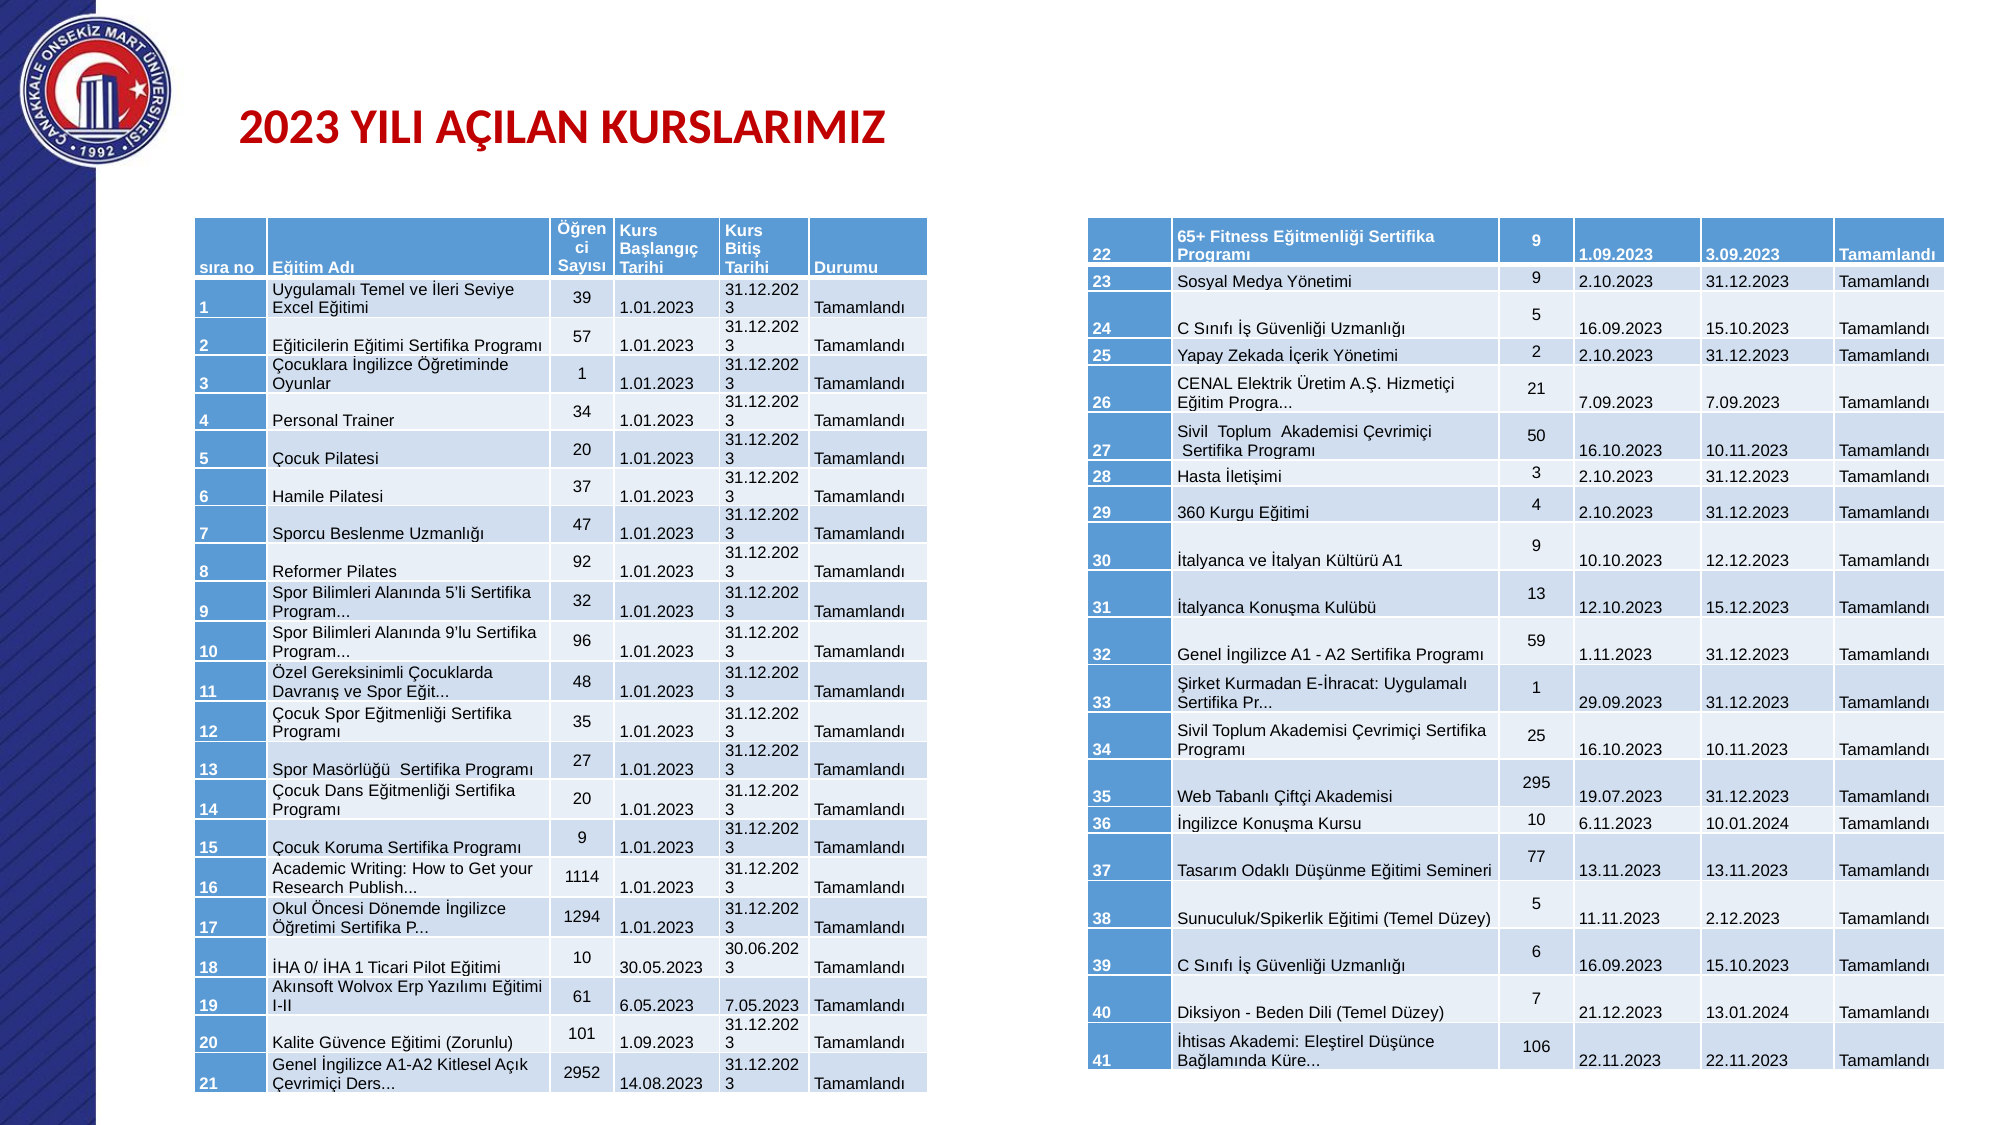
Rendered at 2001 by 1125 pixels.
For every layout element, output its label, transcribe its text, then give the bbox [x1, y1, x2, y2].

table_header Kurs Başlangıç Tarihi [615, 218, 719, 275]
table_cell Tamamlandı [1835, 487, 1944, 521]
table_cell 35 [1088, 760, 1171, 806]
table_cell 39 [1088, 929, 1171, 974]
table_cell C Sınıfı İş Güvenliği Uzmanlığı [1173, 929, 1498, 974]
table_cell 29 [1088, 487, 1171, 521]
table_cell 1.01.2023 [615, 544, 719, 580]
table_cell 36 [1088, 807, 1171, 832]
table_cell 30 [1088, 523, 1171, 569]
table_cell Hasta İletişimi [1173, 461, 1498, 485]
table_cell 31.12.2023 [720, 858, 808, 896]
table_cell 6.11.2023 [1575, 807, 1700, 832]
table_cell 10.11.2023 [1702, 713, 1833, 758]
table_cell 31.12.2023 [1702, 760, 1833, 806]
table_cell 47 [551, 506, 613, 542]
table_cell 31.12.2023 [720, 622, 808, 660]
table_cell 31.12.2023 [1702, 339, 1833, 364]
table_header Durumu [810, 218, 927, 275]
table_cell 6.05.2023 [615, 978, 719, 1014]
table_cell Eğiticilerin Eğitimi Sertifika Programı [268, 318, 549, 354]
table_cell C Sınıfı İş Güvenliği Uzmanlığı [1173, 292, 1498, 337]
table_cell 9 [195, 582, 266, 620]
table_cell 20 [551, 780, 613, 818]
table_cell 7.09.2023 [1575, 366, 1700, 411]
table_cell 35 [551, 702, 613, 741]
table_cell Sporcu Beslenme Uzmanlığı [268, 506, 549, 542]
table_cell 3 [195, 356, 266, 392]
table_cell 7.05.2023 [720, 978, 808, 1014]
table_cell Tamamlandı [1835, 618, 1944, 664]
table_cell 57 [551, 318, 613, 354]
table_header 9 [1500, 218, 1573, 262]
table_cell 31 [1088, 571, 1171, 616]
table_cell Tamamlandı [810, 1053, 927, 1092]
table_cell 1.01.2023 [615, 898, 719, 936]
table_cell CENAL Elektrik Üretim A.Ş. Hizmetiçi Eğitim Progra... [1173, 366, 1498, 411]
table_cell 2.10.2023 [1575, 267, 1700, 290]
table_cell 5 [1500, 292, 1573, 337]
table_cell 1.01.2023 [615, 742, 719, 778]
table_cell Tamamlandı [1835, 1023, 1944, 1069]
table_cell 1.01.2023 [615, 318, 719, 354]
table_cell Tamamlandı [810, 1016, 927, 1052]
table_cell 15.10.2023 [1702, 292, 1833, 337]
table_cell Tamamlandı [810, 582, 927, 620]
table_cell 10 [1500, 807, 1573, 832]
table_cell 25 [1500, 713, 1573, 758]
table_cell 34 [1088, 713, 1171, 758]
table_cell Spor Bilimleri Alanında 5’li Sertifika Program... [268, 582, 549, 620]
table_cell 31.12.2023 [720, 318, 808, 354]
table_cell 31.12.2023 [720, 394, 808, 429]
table_cell 5 [1500, 881, 1573, 927]
table_cell İngilizce Konuşma Kursu [1173, 807, 1498, 832]
table_cell 25 [1088, 339, 1171, 364]
table_cell 31.12.2023 [720, 702, 808, 741]
table_cell 1.01.2023 [615, 431, 719, 467]
table_cell 16.09.2023 [1575, 292, 1700, 337]
table_cell Tamamlandı [1835, 339, 1944, 364]
table_cell 13 [1500, 571, 1573, 616]
table_cell 9 [551, 820, 613, 856]
text_box 2023 YILI AÇILAN KURSLARIMIZ [215, 86, 1697, 188]
table_cell Hamile Pilatesi [268, 469, 549, 505]
table_cell 22.11.2023 [1575, 1023, 1700, 1069]
table_cell Sosyal Medya Yönetimi [1173, 267, 1498, 290]
table_cell 21 [195, 1053, 266, 1092]
table_cell 295 [1500, 760, 1573, 806]
table_cell 77 [1500, 834, 1573, 880]
table_cell Spor Bilimleri Alanında 9’lu Sertifika Program... [268, 622, 549, 660]
table_cell 12.10.2023 [1575, 571, 1700, 616]
table_cell Tamamlandı [810, 742, 927, 778]
table_cell 21.12.2023 [1575, 976, 1700, 1022]
table_cell 31.12.2023 [1702, 665, 1833, 711]
table_cell 40 [1088, 976, 1171, 1022]
table_cell Çocuk Spor Eğitmenliği Sertifika Programı [268, 702, 549, 741]
table_cell Tamamlandı [1835, 881, 1944, 927]
table_cell 13.11.2023 [1575, 834, 1700, 880]
table_cell 2.10.2023 [1575, 339, 1700, 364]
table_cell 19.07.2023 [1575, 760, 1700, 806]
table_cell 1294 [551, 898, 613, 936]
table_cell Okul Öncesi Dönemde İngilizce Öğretimi Sertifika P... [268, 898, 549, 936]
table_cell Çocuk Koruma Sertifika Programı [268, 820, 549, 856]
table_cell 1.01.2023 [615, 820, 719, 856]
table_cell 17 [195, 898, 266, 936]
table_cell Academic Writing: How to Get your Research Publish... [268, 858, 549, 896]
table_cell Tamamlandı [810, 898, 927, 936]
table_cell 32 [551, 582, 613, 620]
table_cell Çocuk Pilatesi [268, 431, 549, 467]
table_cell Spor Masörlüğü Sertifika Programı [268, 742, 549, 778]
table_cell 1 [195, 280, 266, 317]
table_cell 7 [195, 506, 266, 542]
table_cell 360 Kurgu Eğitimi [1173, 487, 1498, 521]
table_cell Tamamlandı [810, 544, 927, 580]
table_cell 9 [1500, 523, 1573, 569]
table_cell Tamamlandı [810, 318, 927, 354]
table_cell 16.09.2023 [1575, 929, 1700, 974]
table_cell 1.01.2023 [615, 280, 719, 317]
table_cell Tamamlandı [1835, 929, 1944, 974]
table_cell 20 [551, 431, 613, 467]
table_cell 1.11.2023 [1575, 618, 1700, 664]
table_cell 11.11.2023 [1575, 881, 1700, 927]
table_cell Reformer Pilates [268, 544, 549, 580]
table_cell 18 [195, 938, 266, 976]
table_cell 2952 [551, 1053, 613, 1092]
table_cell Tamamlandı [810, 780, 927, 818]
table_cell 30.05.2023 [615, 938, 719, 976]
table_cell 31.12.2023 [720, 742, 808, 778]
table_cell Tamamlandı [1835, 267, 1944, 290]
table_cell 1.01.2023 [615, 582, 719, 620]
table_cell 12.12.2023 [1702, 523, 1833, 569]
table_cell 96 [551, 622, 613, 660]
table_cell 5 [195, 431, 266, 467]
table_cell Tamamlandı [1835, 461, 1944, 485]
table_cell Uygulamalı Temel ve İleri Seviye Excel Eğitimi [268, 280, 549, 317]
table_cell Tamamlandı [810, 858, 927, 896]
table_cell 16 [195, 858, 266, 896]
table_cell Tamamlandı [810, 394, 927, 429]
table_cell 31.12.2023 [1702, 487, 1833, 521]
table_cell Tamamlandı [810, 820, 927, 856]
table_header sıra no [195, 218, 266, 275]
table_header 3.09.2023 [1702, 218, 1833, 262]
table_cell 26 [1088, 366, 1171, 411]
table_cell Tamamlandı [810, 702, 927, 741]
table_cell 106 [1500, 1023, 1573, 1069]
table_cell Tamamlandı [1835, 713, 1944, 758]
table_cell Çocuk Dans Eğitmenliği Sertifika Programı [268, 780, 549, 818]
table_cell Tamamlandı [1835, 760, 1944, 806]
table_cell Tamamlandı [810, 622, 927, 660]
table_cell 15 [195, 820, 266, 856]
table_cell 24 [1088, 292, 1171, 337]
table_cell 10.10.2023 [1575, 523, 1700, 569]
table_cell Özel Gereksinimli Çocuklarda Davranış ve Spor Eğit... [268, 662, 549, 700]
table_cell 10.11.2023 [1702, 413, 1833, 459]
table_cell 22.11.2023 [1702, 1023, 1833, 1069]
table_cell Tamamlandı [1835, 976, 1944, 1022]
table_header 65+ Fitness Eğitmenliği Sertifika Programı [1173, 218, 1498, 262]
table_cell Web Tabanlı Çiftçi Akademisi [1173, 760, 1498, 806]
table_cell 1.01.2023 [615, 622, 719, 660]
table_cell 4 [1500, 487, 1573, 521]
table_cell İtalyanca ve İtalyan Kültürü A1 [1173, 523, 1498, 569]
table_header 1.09.2023 [1575, 218, 1700, 262]
table_cell 2.12.2023 [1702, 881, 1833, 927]
table_cell 9 [1500, 267, 1573, 290]
table_cell Sivil Toplum Akademisi Çevrimiçi Sertifika Programı [1173, 413, 1498, 459]
table_cell 37 [1088, 834, 1171, 880]
table_header Kurs Bitiş Tarihi [720, 218, 808, 275]
table_cell 31.12.2023 [720, 780, 808, 818]
table_cell Tamamlandı [1835, 523, 1944, 569]
table_cell Çocuklara İngilizce Öğretiminde Oyunlar [268, 356, 549, 392]
table_header 22 [1088, 218, 1171, 262]
table_cell 27 [1088, 413, 1171, 459]
table_cell Diksiyon - Beden Dili (Temel Düzey) [1173, 976, 1498, 1022]
table_cell 13.01.2024 [1702, 976, 1833, 1022]
table_cell Kalite Güvence Eğitimi (Zorunlu) [268, 1016, 549, 1052]
table_cell 32 [1088, 618, 1171, 664]
table_cell Genel İngilizce A1 - A2 Sertifika Programı [1173, 618, 1498, 664]
table_cell Tamamlandı [1835, 665, 1944, 711]
table_cell Tamamlandı [810, 938, 927, 976]
table_cell Şirket Kurmadan E-İhracat: Uygulamalı Sertifika Pr... [1173, 665, 1498, 711]
table_cell 10 [551, 938, 613, 976]
table_cell 2 [195, 318, 266, 354]
table_cell 12 [195, 702, 266, 741]
table_cell 6 [195, 469, 266, 505]
table_header Öğrenci Sayısı [551, 218, 613, 275]
table_cell 27 [551, 742, 613, 778]
table_cell Tamamlandı [810, 469, 927, 505]
table_cell 11 [195, 662, 266, 700]
table_cell 15.12.2023 [1702, 571, 1833, 616]
table_cell 10.01.2024 [1702, 807, 1833, 832]
table_cell Tamamlandı [1835, 366, 1944, 411]
table_cell 10 [195, 622, 266, 660]
table_cell 3 [1500, 461, 1573, 485]
table_cell 2.10.2023 [1575, 487, 1700, 521]
table_cell 50 [1500, 413, 1573, 459]
table_cell 59 [1500, 618, 1573, 664]
table_header Eğitim Adı [268, 218, 549, 275]
table_cell 23 [1088, 267, 1171, 290]
table_cell Tamamlandı [810, 978, 927, 1014]
table_cell İtalyanca Konuşma Kulübü [1173, 571, 1498, 616]
table_cell 31.12.2023 [1702, 618, 1833, 664]
table_cell 13.11.2023 [1702, 834, 1833, 880]
table_cell Tamamlandı [1835, 807, 1944, 832]
table_cell 31.12.2023 [720, 280, 808, 317]
table_cell Sunuculuk/Spikerlik Eğitimi (Temel Düzey) [1173, 881, 1498, 927]
table_cell Tamamlandı [810, 280, 927, 317]
table_cell 7.09.2023 [1702, 366, 1833, 411]
picture [0, 0, 2001, 1125]
table_cell 6 [1500, 929, 1573, 974]
table_cell İHA 0/ İHA 1 Ticari Pilot Eğitimi [268, 938, 549, 976]
table_cell 1.01.2023 [615, 858, 719, 896]
table_cell 1114 [551, 858, 613, 896]
table_cell 1 [1500, 665, 1573, 711]
table_cell Tamamlandı [1835, 292, 1944, 337]
table_cell 31.12.2023 [720, 898, 808, 936]
table_cell 31.12.2023 [720, 820, 808, 856]
table_cell 30.06.2023 [720, 938, 808, 976]
table_cell Sivil Toplum Akademisi Çevrimiçi Sertifika Programı [1173, 713, 1498, 758]
table_cell 8 [195, 544, 266, 580]
table_cell Personal Trainer [268, 394, 549, 429]
table_cell 38 [1088, 881, 1171, 927]
table_cell 15.10.2023 [1702, 929, 1833, 974]
table_cell 2 [1500, 339, 1573, 364]
table_cell 16.10.2023 [1575, 713, 1700, 758]
table_cell İhtisas Akademi: Eleştirel Düşünce Bağlamında Küre... [1173, 1023, 1498, 1069]
table_cell Tamamlandı [810, 662, 927, 700]
table_cell 20 [195, 1016, 266, 1052]
table_cell 1.01.2023 [615, 469, 719, 505]
table_cell 1.01.2023 [615, 356, 719, 392]
table_cell 14.08.2023 [615, 1053, 719, 1092]
table_cell 101 [551, 1016, 613, 1052]
table_cell 31.12.2023 [720, 582, 808, 620]
table_cell Tamamlandı [1835, 413, 1944, 459]
table_cell 33 [1088, 665, 1171, 711]
table_cell Yapay Zekada İçerik Yönetimi [1173, 339, 1498, 364]
table_cell 31.12.2023 [720, 662, 808, 700]
table_cell 7 [1500, 976, 1573, 1022]
table_cell 37 [551, 469, 613, 505]
table_cell 14 [195, 780, 266, 818]
table_cell 31.12.2023 [720, 506, 808, 542]
table_cell 34 [551, 394, 613, 429]
table_header Tamamlandı [1835, 218, 1944, 262]
table_cell 1.01.2023 [615, 394, 719, 429]
table_cell 41 [1088, 1023, 1171, 1069]
table_cell 13 [195, 742, 266, 778]
table_cell 28 [1088, 461, 1171, 485]
table_cell Tamamlandı [810, 356, 927, 392]
table_cell 2.10.2023 [1575, 461, 1700, 485]
table_cell 31.12.2023 [720, 356, 808, 392]
table_cell 1.09.2023 [615, 1016, 719, 1052]
table_cell 21 [1500, 366, 1573, 411]
table_cell 31.12.2023 [1702, 461, 1833, 485]
table_cell Tamamlandı [810, 506, 927, 542]
table_cell 31.12.2023 [720, 1053, 808, 1092]
table_cell 29.09.2023 [1575, 665, 1700, 711]
table_cell 92 [551, 544, 613, 580]
table_cell Genel İngilizce A1-A2 Kitlesel Açık Çevrimiçi Ders... [268, 1053, 549, 1092]
table_cell Tamamlandı [1835, 571, 1944, 616]
table_cell Tamamlandı [810, 431, 927, 467]
table_cell Tasarım Odaklı Düşünme Eğitimi Semineri [1173, 834, 1498, 880]
table_cell 1.01.2023 [615, 662, 719, 700]
table_cell 4 [195, 394, 266, 429]
table_cell 16.10.2023 [1575, 413, 1700, 459]
table_cell 1 [551, 356, 613, 392]
table_cell 1.01.2023 [615, 780, 719, 818]
table_cell 1.01.2023 [615, 702, 719, 741]
table_cell 39 [551, 280, 613, 317]
table_cell Tamamlandı [1835, 834, 1944, 880]
table_cell 48 [551, 662, 613, 700]
table_cell 31.12.2023 [720, 544, 808, 580]
table_cell 19 [195, 978, 266, 1014]
table_cell Akınsoft Wolvox Erp Yazılımı Eğitimi I-II [268, 978, 549, 1014]
table_cell 1.01.2023 [615, 506, 719, 542]
table_cell 31.12.2023 [720, 469, 808, 505]
table_cell 31.12.2023 [720, 431, 808, 467]
table_cell 31.12.2023 [720, 1016, 808, 1052]
table_cell 31.12.2023 [1702, 267, 1833, 290]
table_cell 61 [551, 978, 613, 1014]
